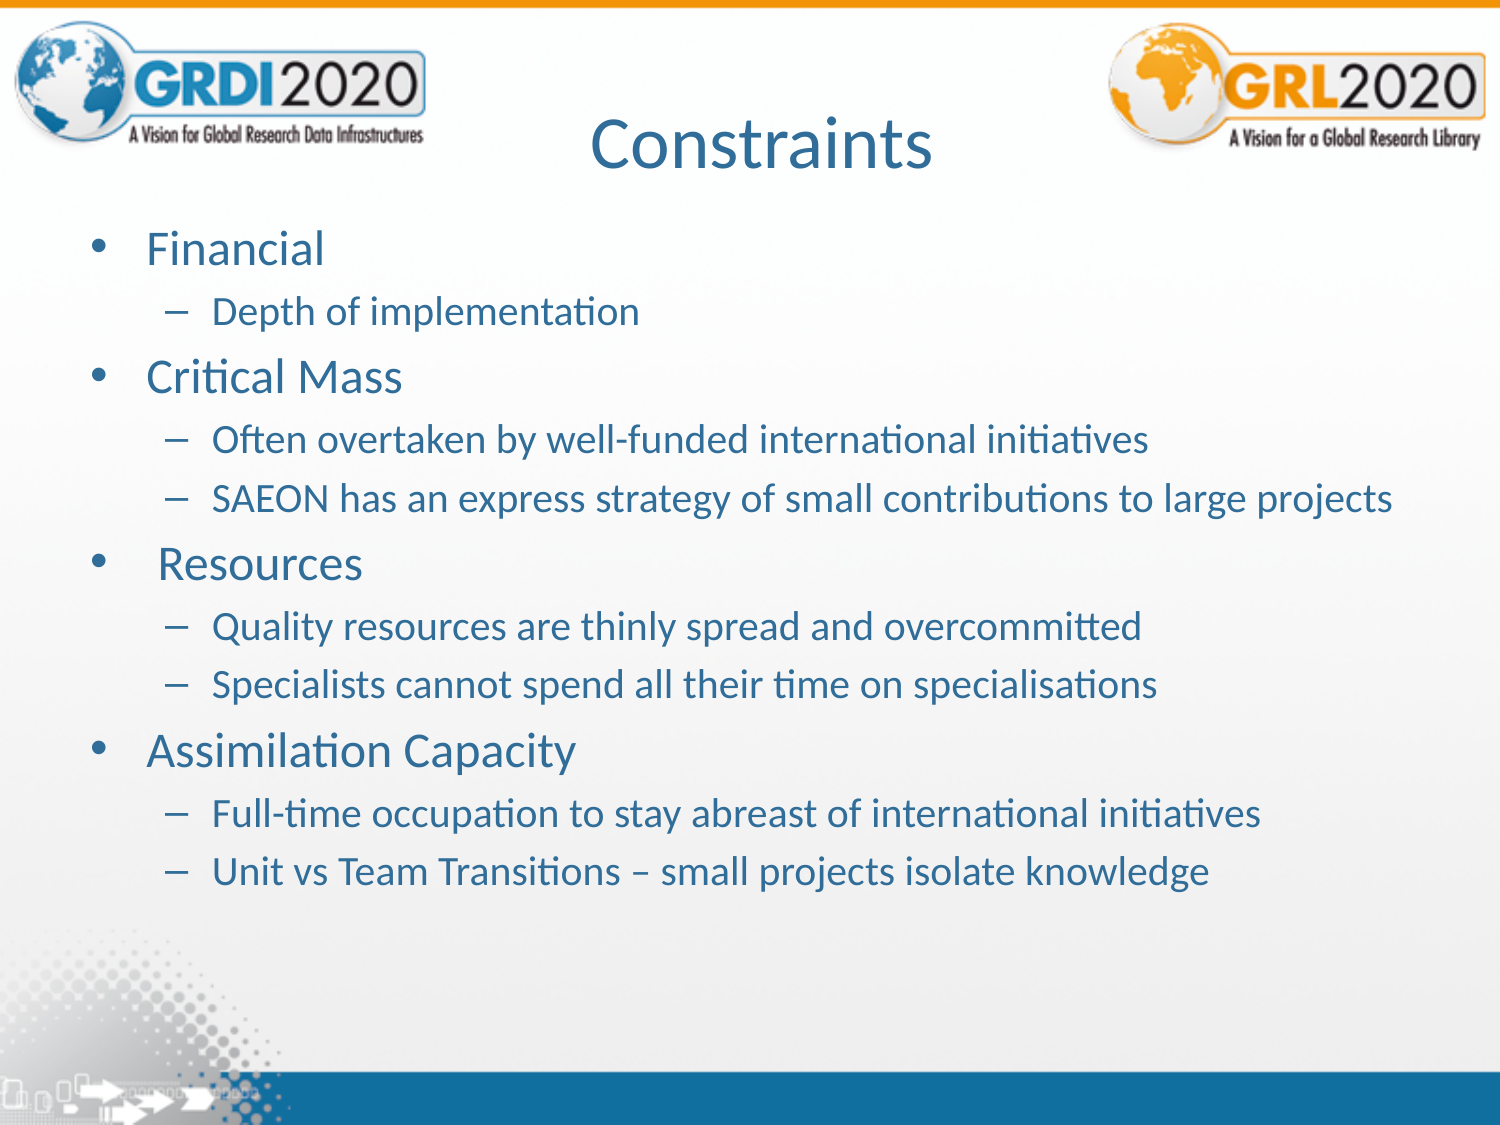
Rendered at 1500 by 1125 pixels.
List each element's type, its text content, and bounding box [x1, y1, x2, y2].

list Financial Depth of implementation Critical Mass Often overtaken by well-funded international initiatives SAEON has an express strategy of small contributions to large projects Resources Quality resources are thinly spread and overcommitted Specialists cannot spend all their time on specialisations Assimilation Capacity Full-time occupation to stay abreast of international initiatives Unit vs Team Transitions – small projects isolate knowledge [75, 208, 1425, 1005]
picture [0, 0, 1500, 1125]
title Constraints [425, 45, 1100, 208]
